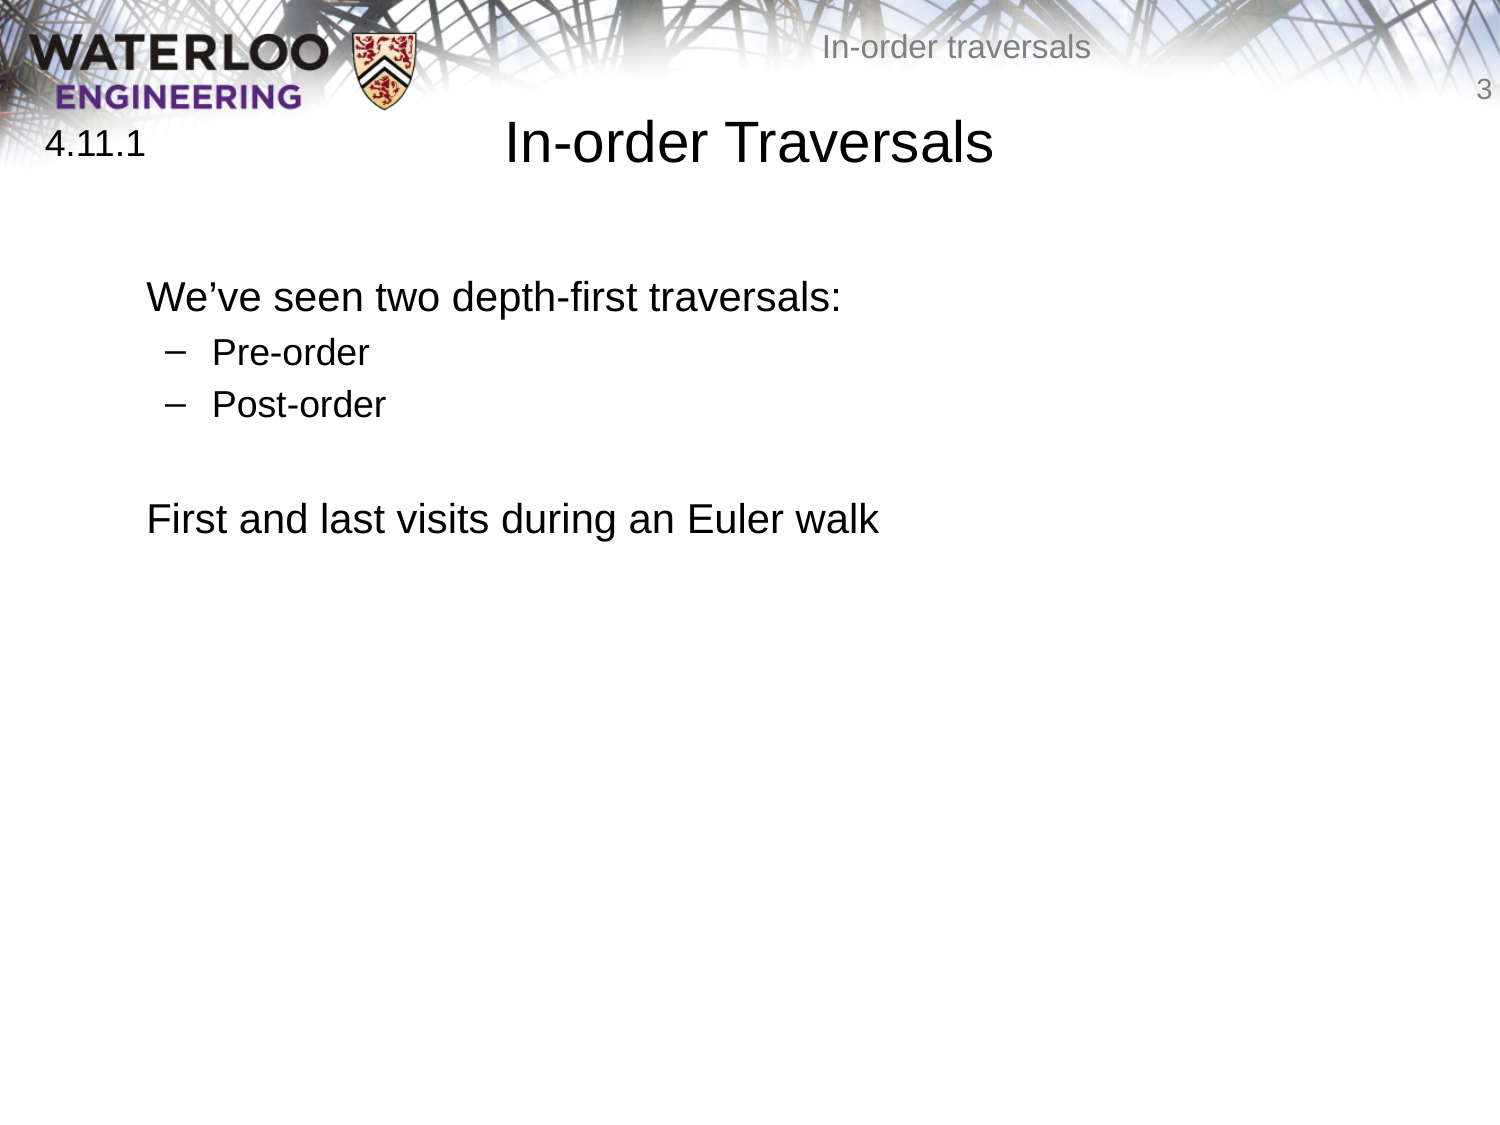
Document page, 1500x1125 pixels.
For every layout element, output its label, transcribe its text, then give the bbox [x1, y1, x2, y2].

title In-order Traversals [74, 44, 1426, 233]
picture [0, 0, 1500, 1125]
list We’ve seen two depth-first traversals: Pre-order Post-order First and last visits during an Euler walk [74, 262, 1426, 1006]
text_box 4.11.1 [30, 111, 162, 172]
